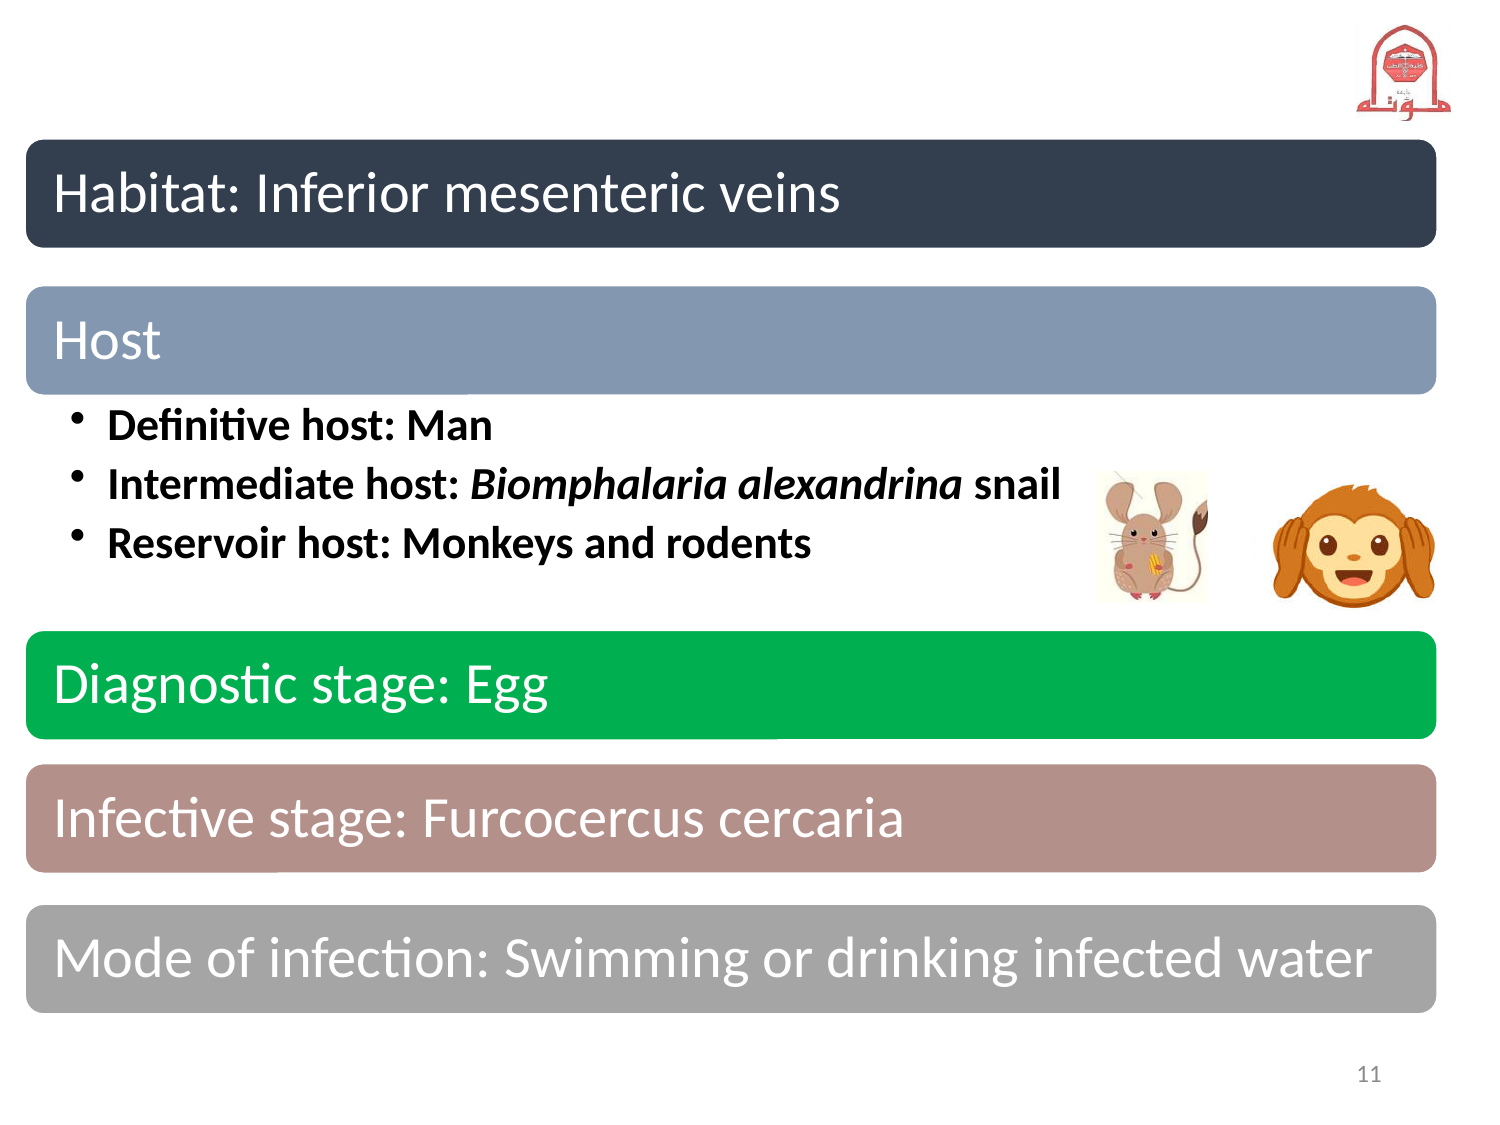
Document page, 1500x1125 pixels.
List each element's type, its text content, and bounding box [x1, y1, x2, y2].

picture [1096, 471, 1208, 603]
picture [1254, 471, 1444, 626]
picture [1356, 24, 1451, 121]
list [24, 24, 1438, 1075]
slide_number 11 [1059, 1075, 1397, 1103]
